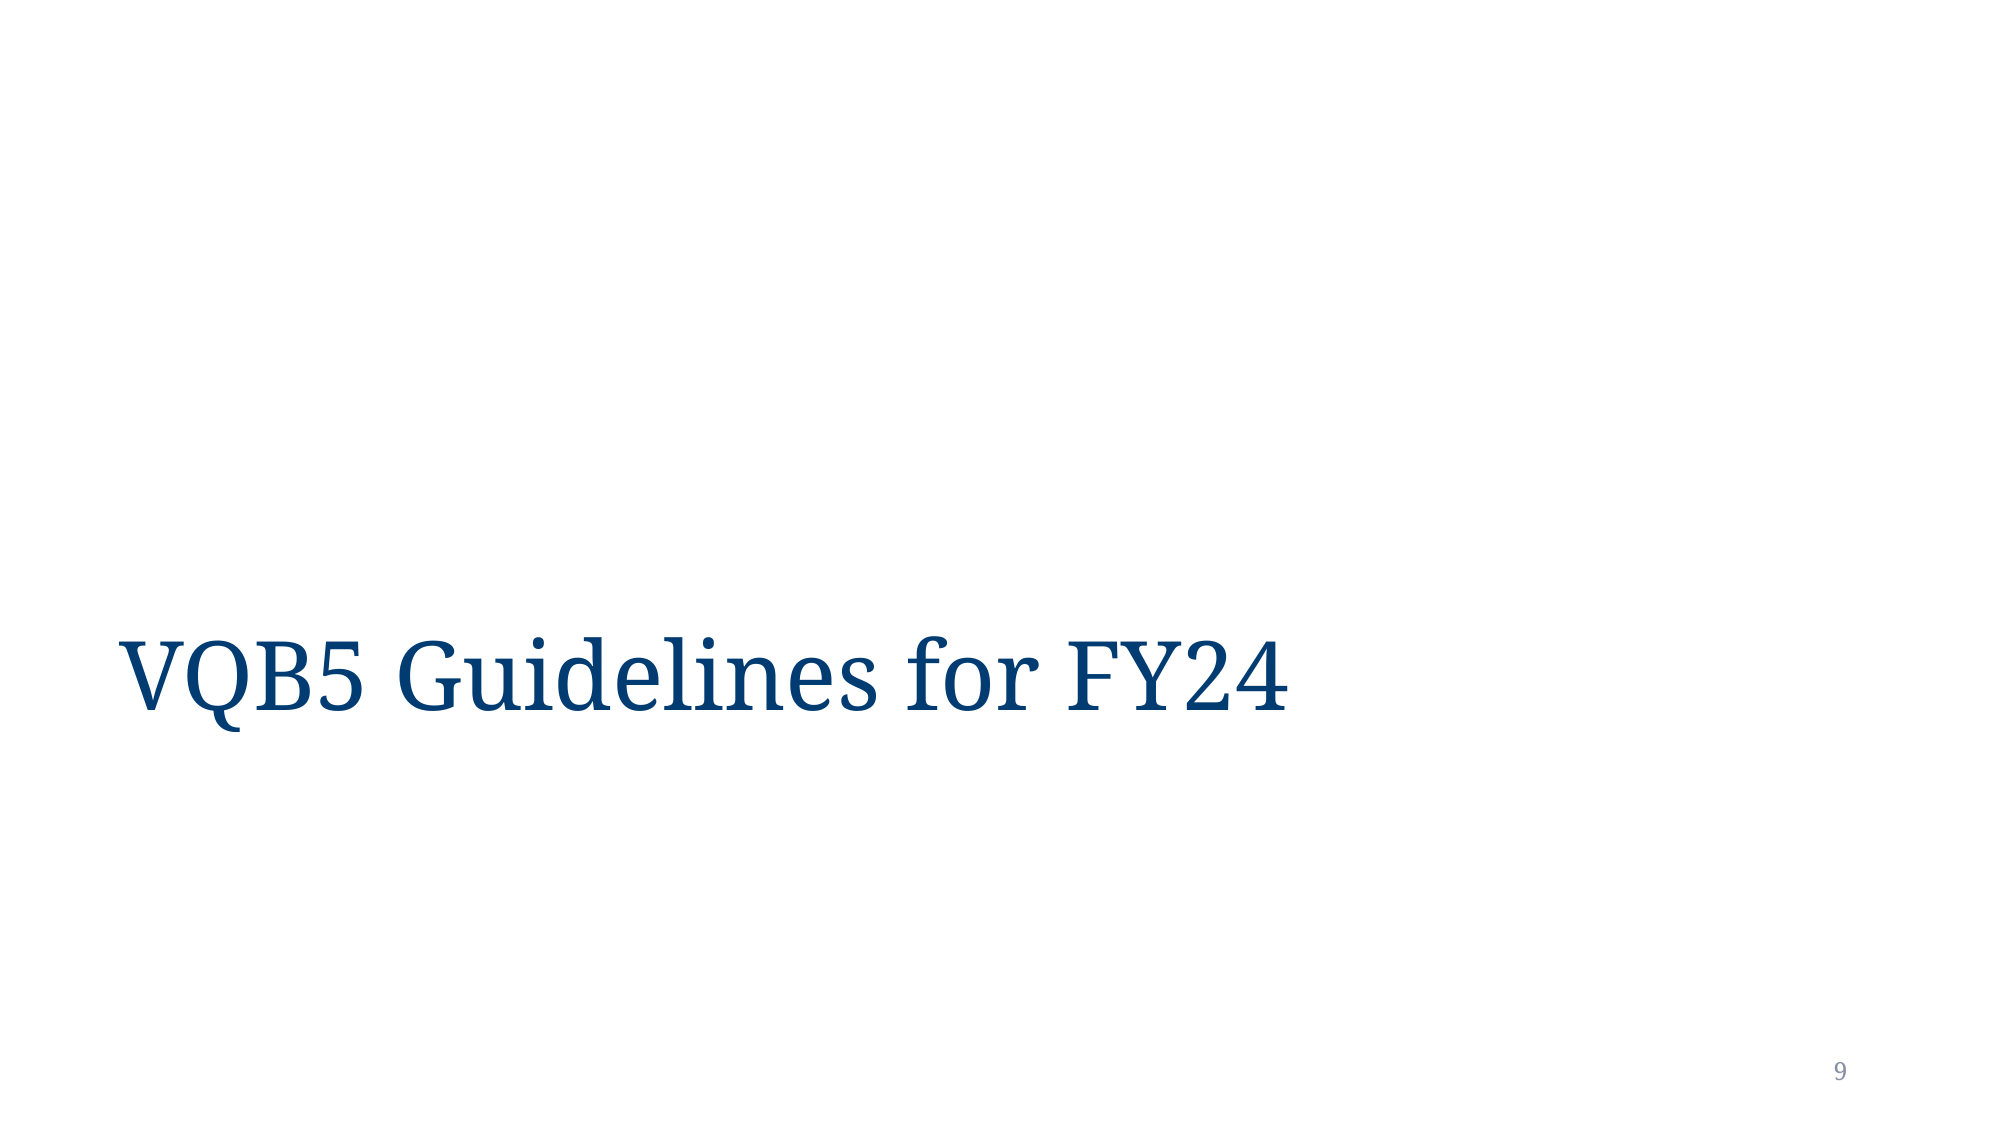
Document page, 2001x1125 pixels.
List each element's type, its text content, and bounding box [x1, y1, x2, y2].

title VQB5 Guidelines for FY24 [104, 401, 2000, 870]
slide_number 9 [1412, 1042, 1863, 1103]
